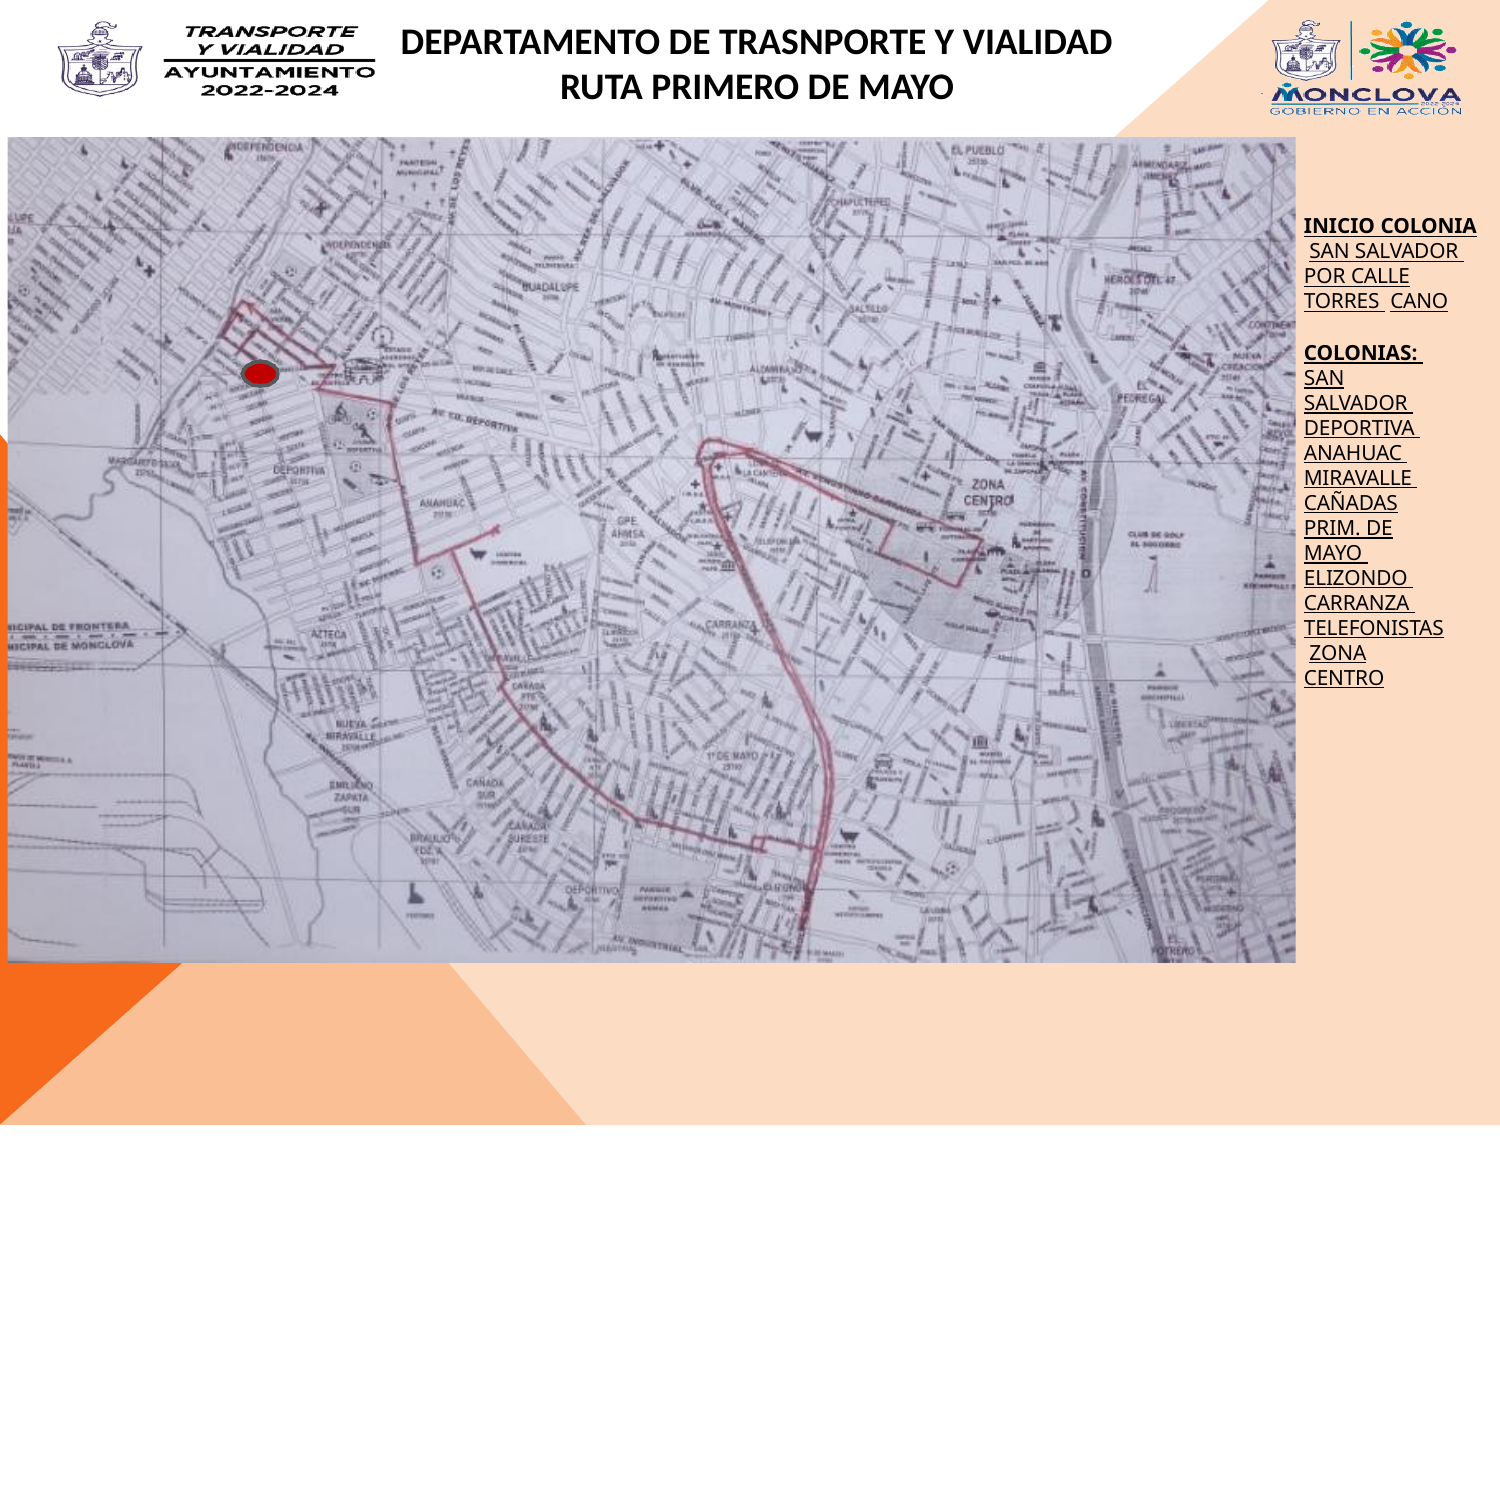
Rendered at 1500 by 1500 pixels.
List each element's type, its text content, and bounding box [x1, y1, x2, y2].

text_box [7, 137, 1296, 963]
text_box INICIO COLONIA SAN SALVADOR POR CALLE TORRES CANO COLONIAS: SAN SALVADOR DEPORTIVA ANAHUAC MIRAVALLE CAÑADAS PRIM. DE MAYO ELIZONDO CARRANZA TELEFONISTAS ZONA CENTRO [1301, 211, 1482, 690]
text_box DEPARTAMENTO DE TRASNPORTE Y VIALIDAD RUTA PRIMERO DE MAYO [43, 17, 1479, 120]
text_box [240, 359, 280, 388]
text_box [0, 0, 1500, 1126]
